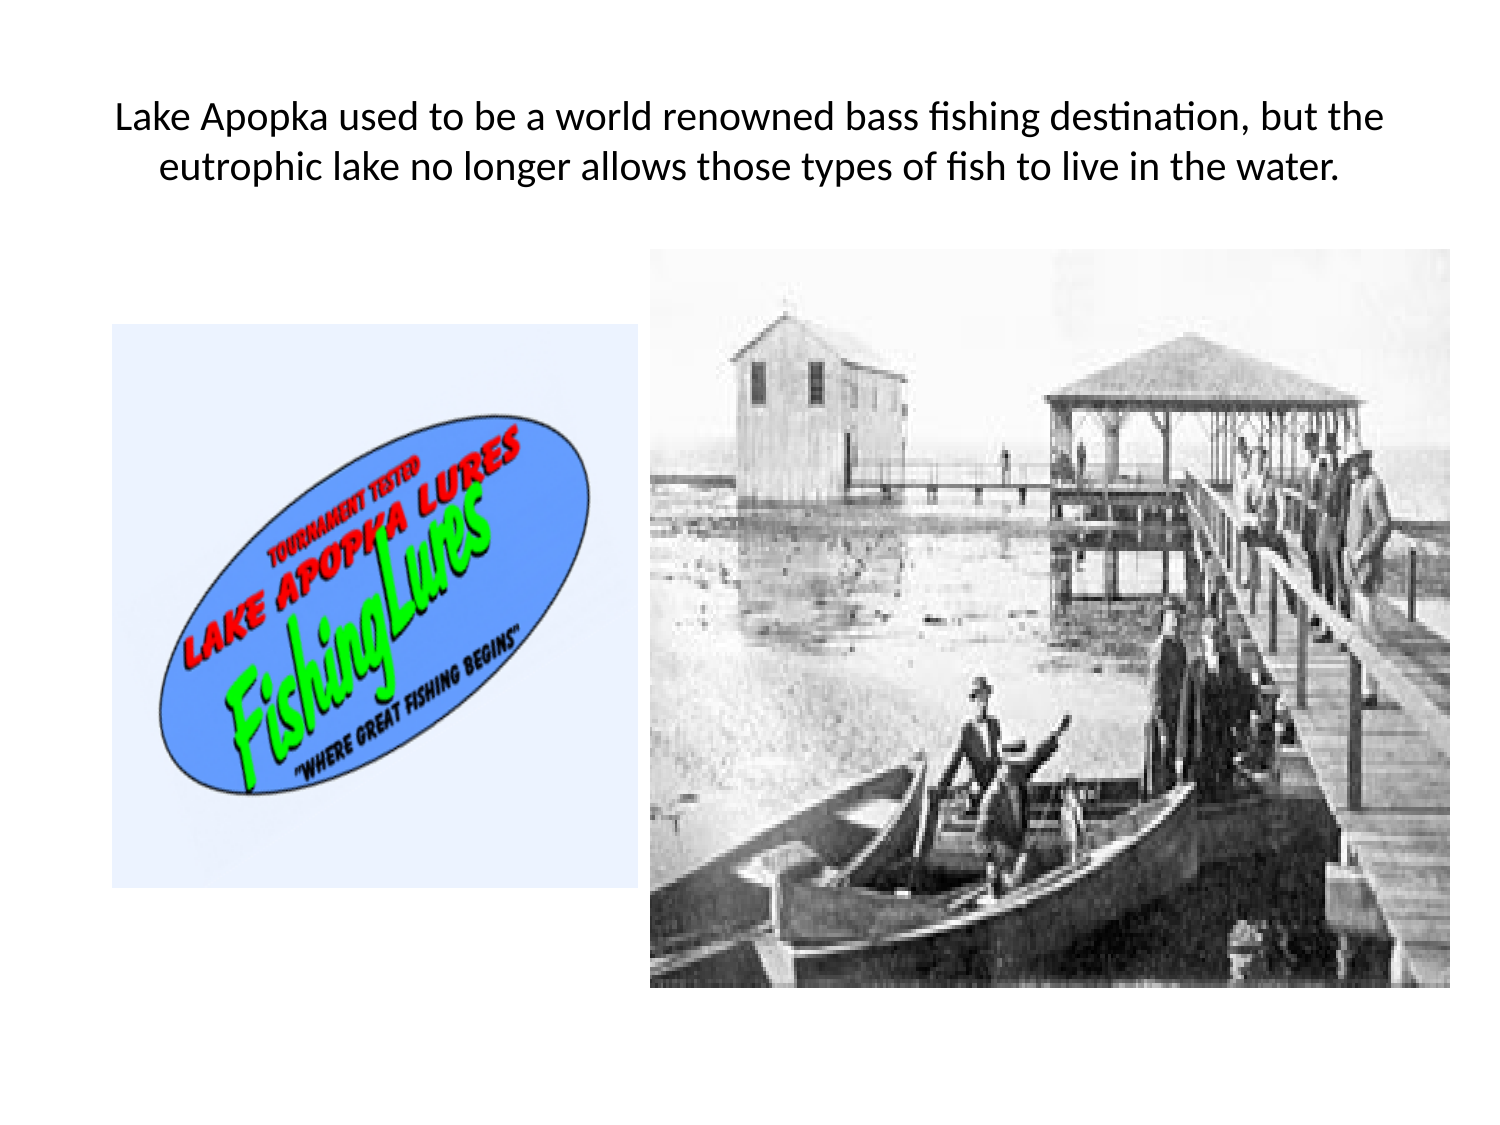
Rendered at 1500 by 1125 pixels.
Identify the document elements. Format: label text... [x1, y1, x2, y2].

title Lake Apopka used to be a world renowned bass fishing destination, but the eutrophic lake no longer allows those types of fish to live in the water. [75, 45, 1425, 233]
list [112, 324, 638, 888]
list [649, 249, 1451, 988]
